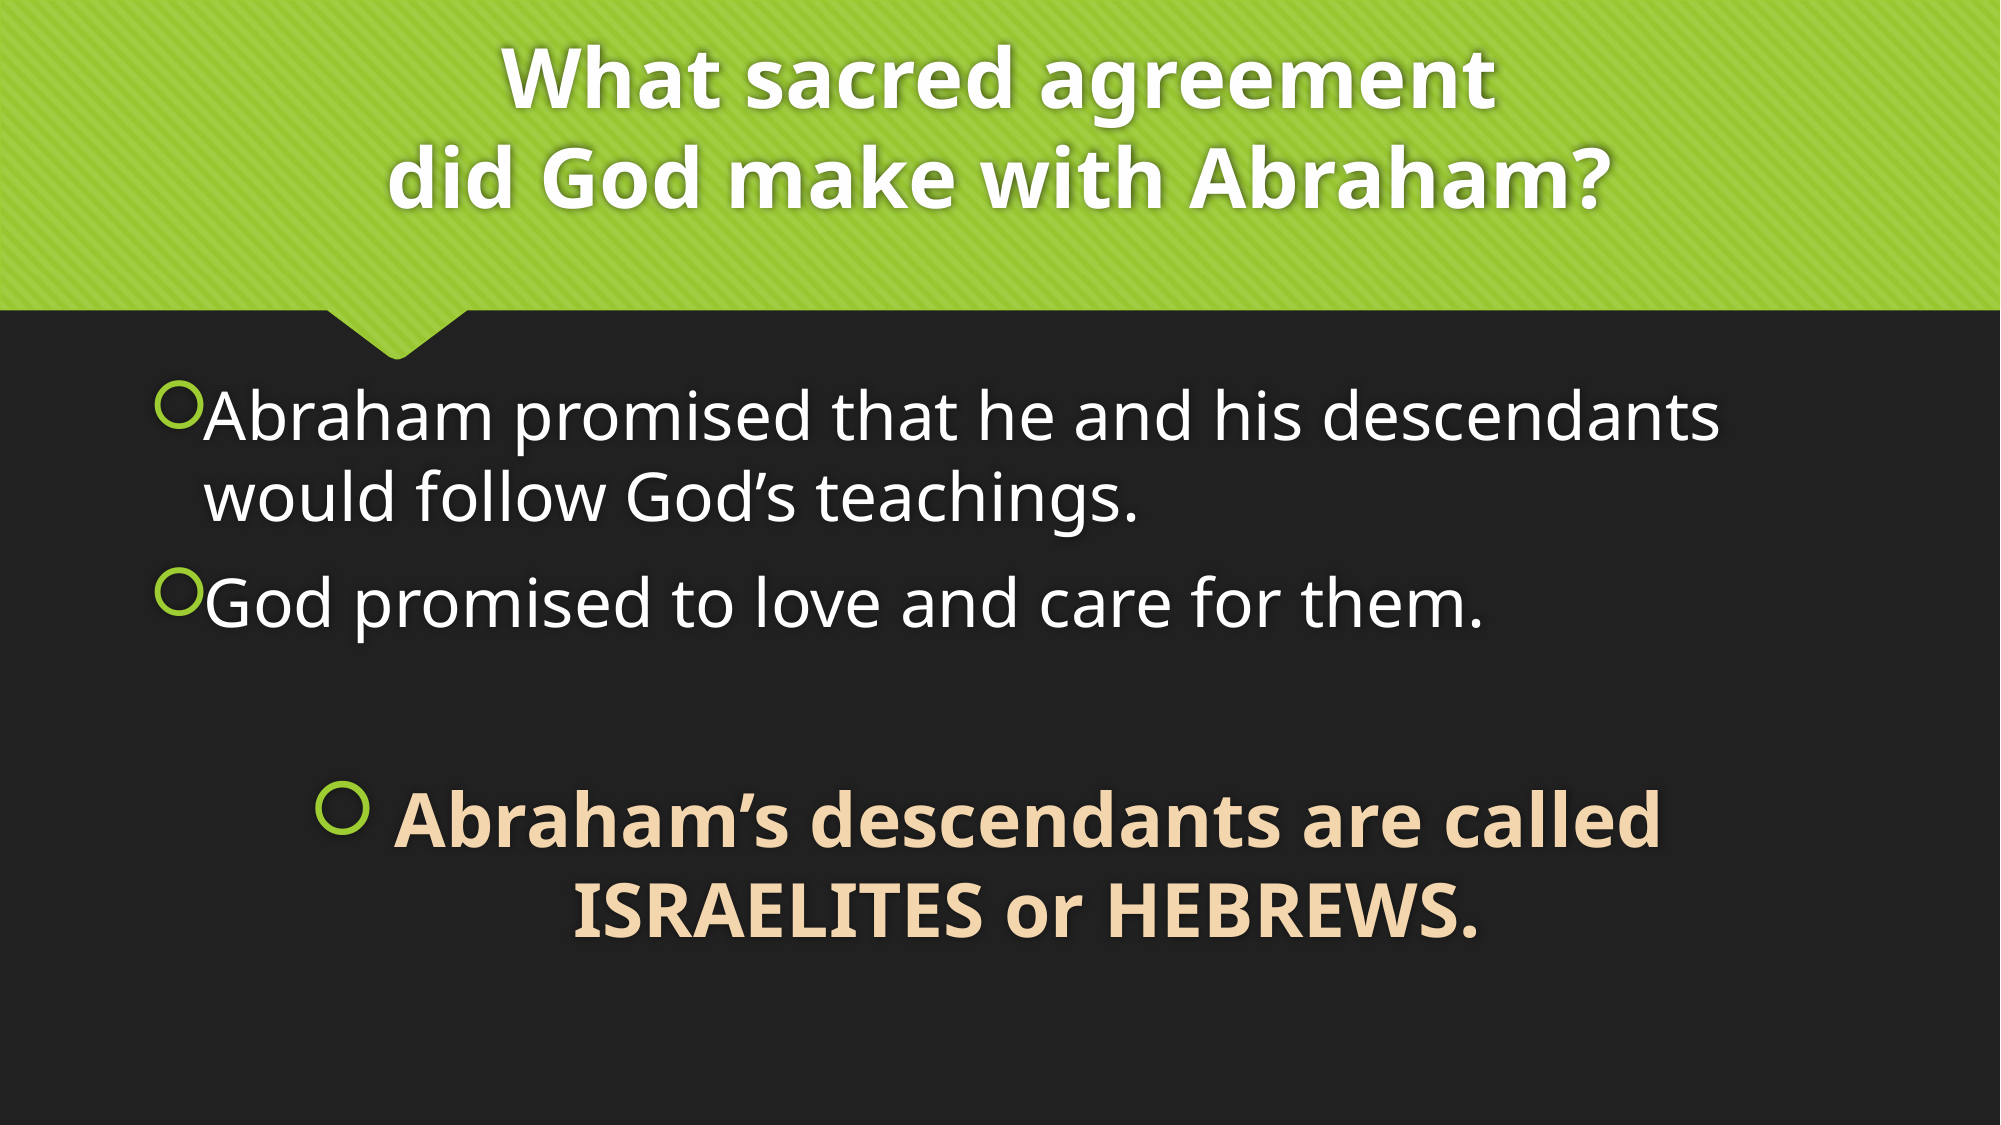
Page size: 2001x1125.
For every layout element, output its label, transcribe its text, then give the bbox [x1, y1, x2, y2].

list Abraham promised that he and his descendants would follow God’s teachings. God promised to love and care for them. Abraham’s descendants are called ISRAELITES or HEBREWS. [134, 364, 1866, 962]
title What sacred agreement did God make with Abraham? [132, 73, 1868, 233]
